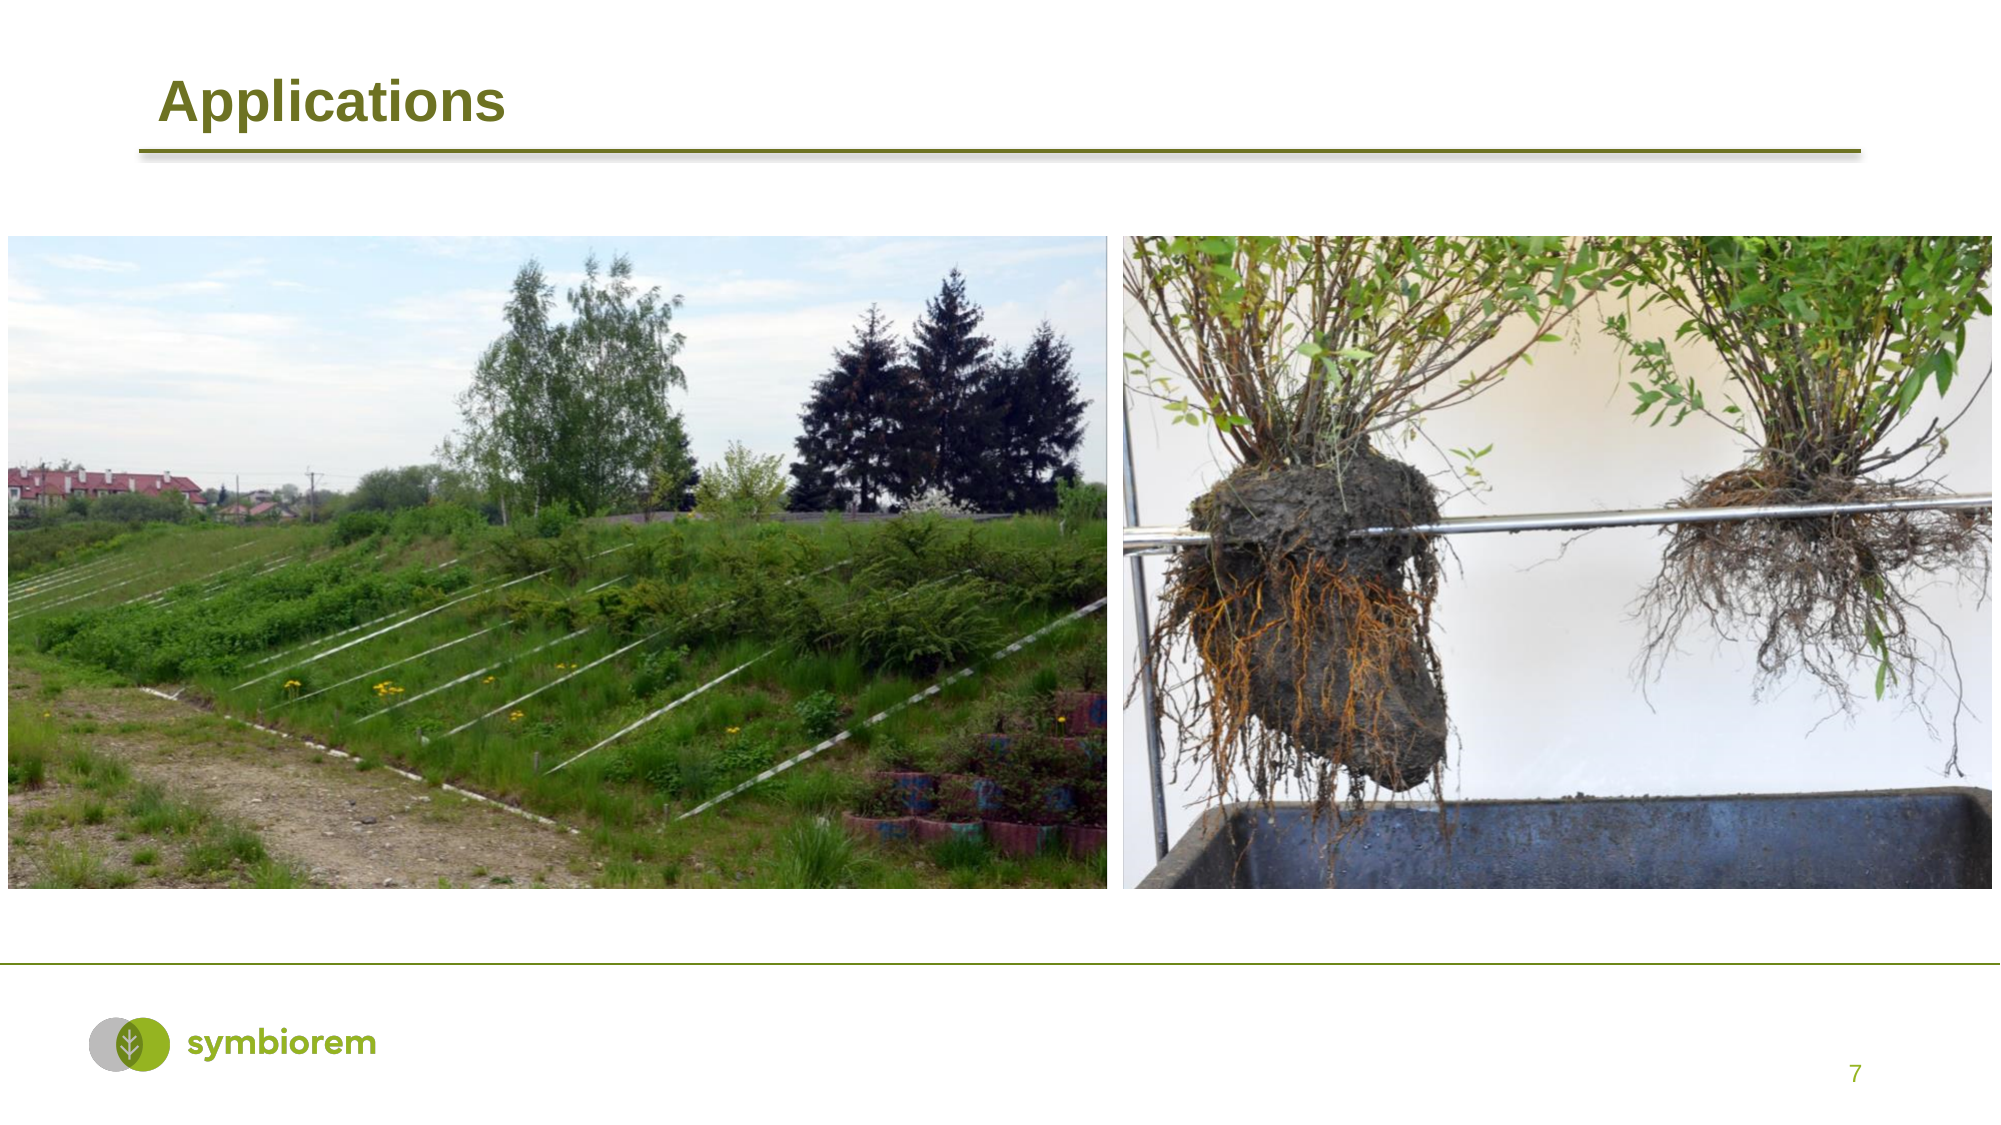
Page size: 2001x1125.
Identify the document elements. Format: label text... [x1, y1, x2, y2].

picture [8, 236, 1992, 889]
slide_number 7 [1412, 1042, 1863, 1103]
picture [35, 965, 429, 1125]
text_box Applications [143, 55, 1862, 141]
